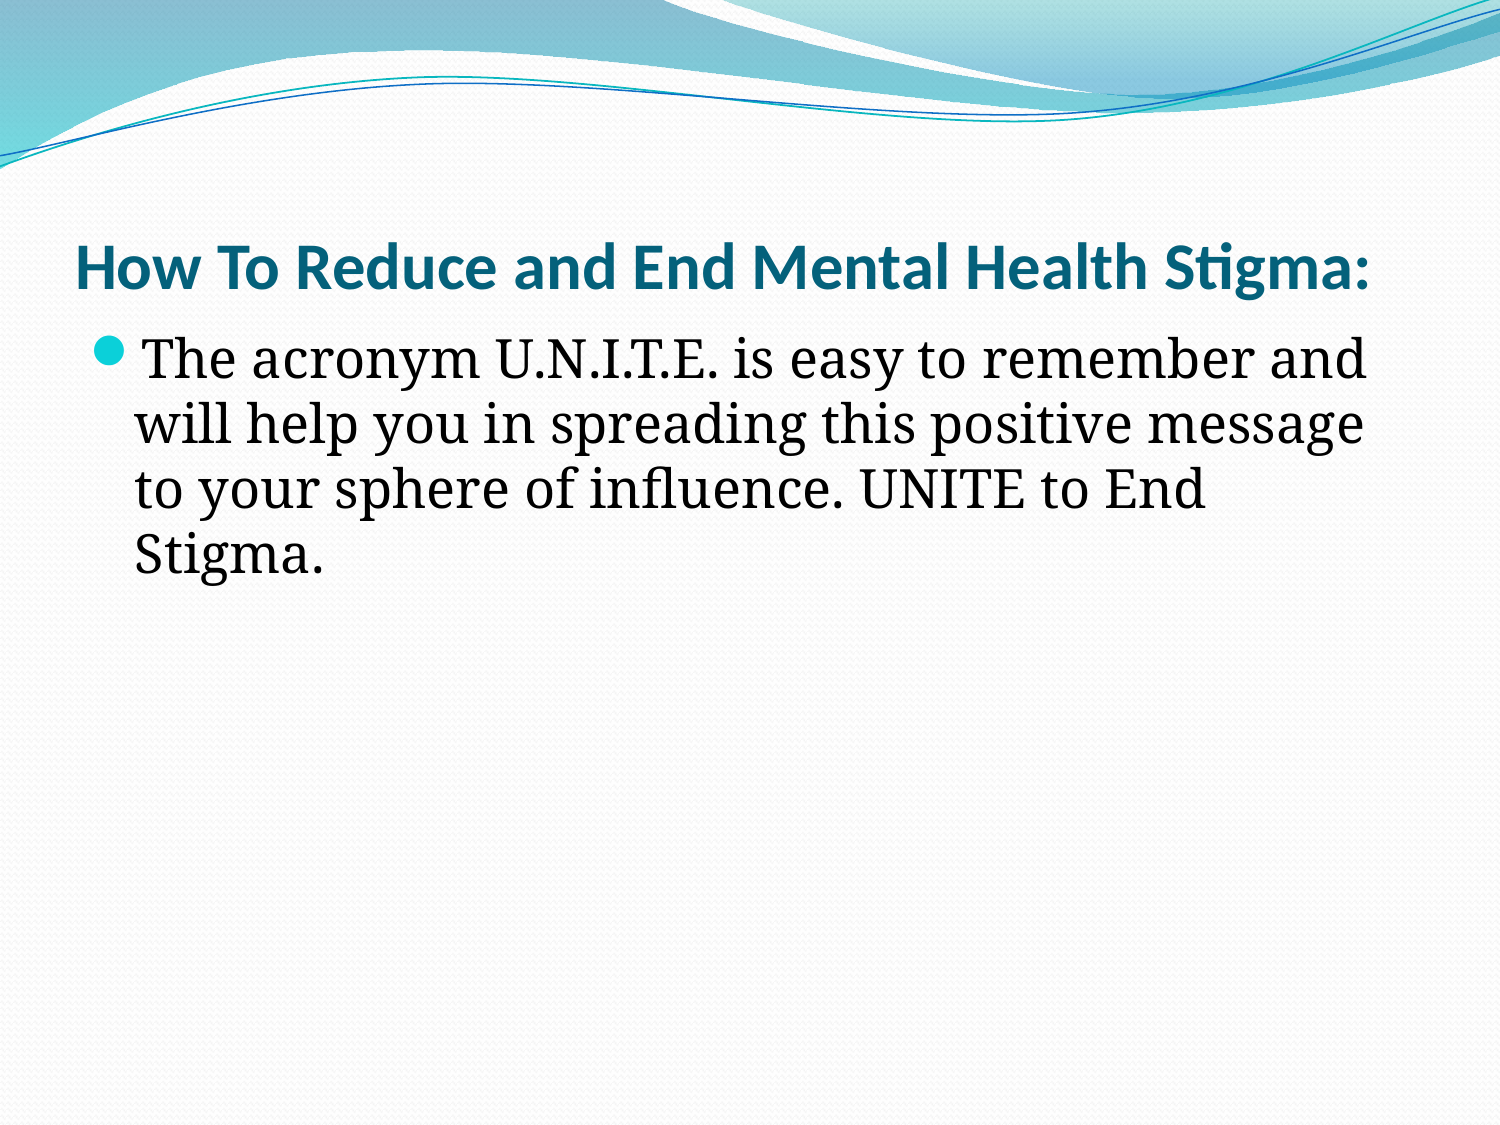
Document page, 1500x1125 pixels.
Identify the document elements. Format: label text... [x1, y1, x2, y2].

list The acronym U.N.I.T.E. is easy to remember and will help you in spreading this positive message to your sphere of influence. UNITE to End Stigma. [75, 317, 1425, 1038]
title How To Reduce and End Mental Health Stigma: [75, 115, 1425, 303]
